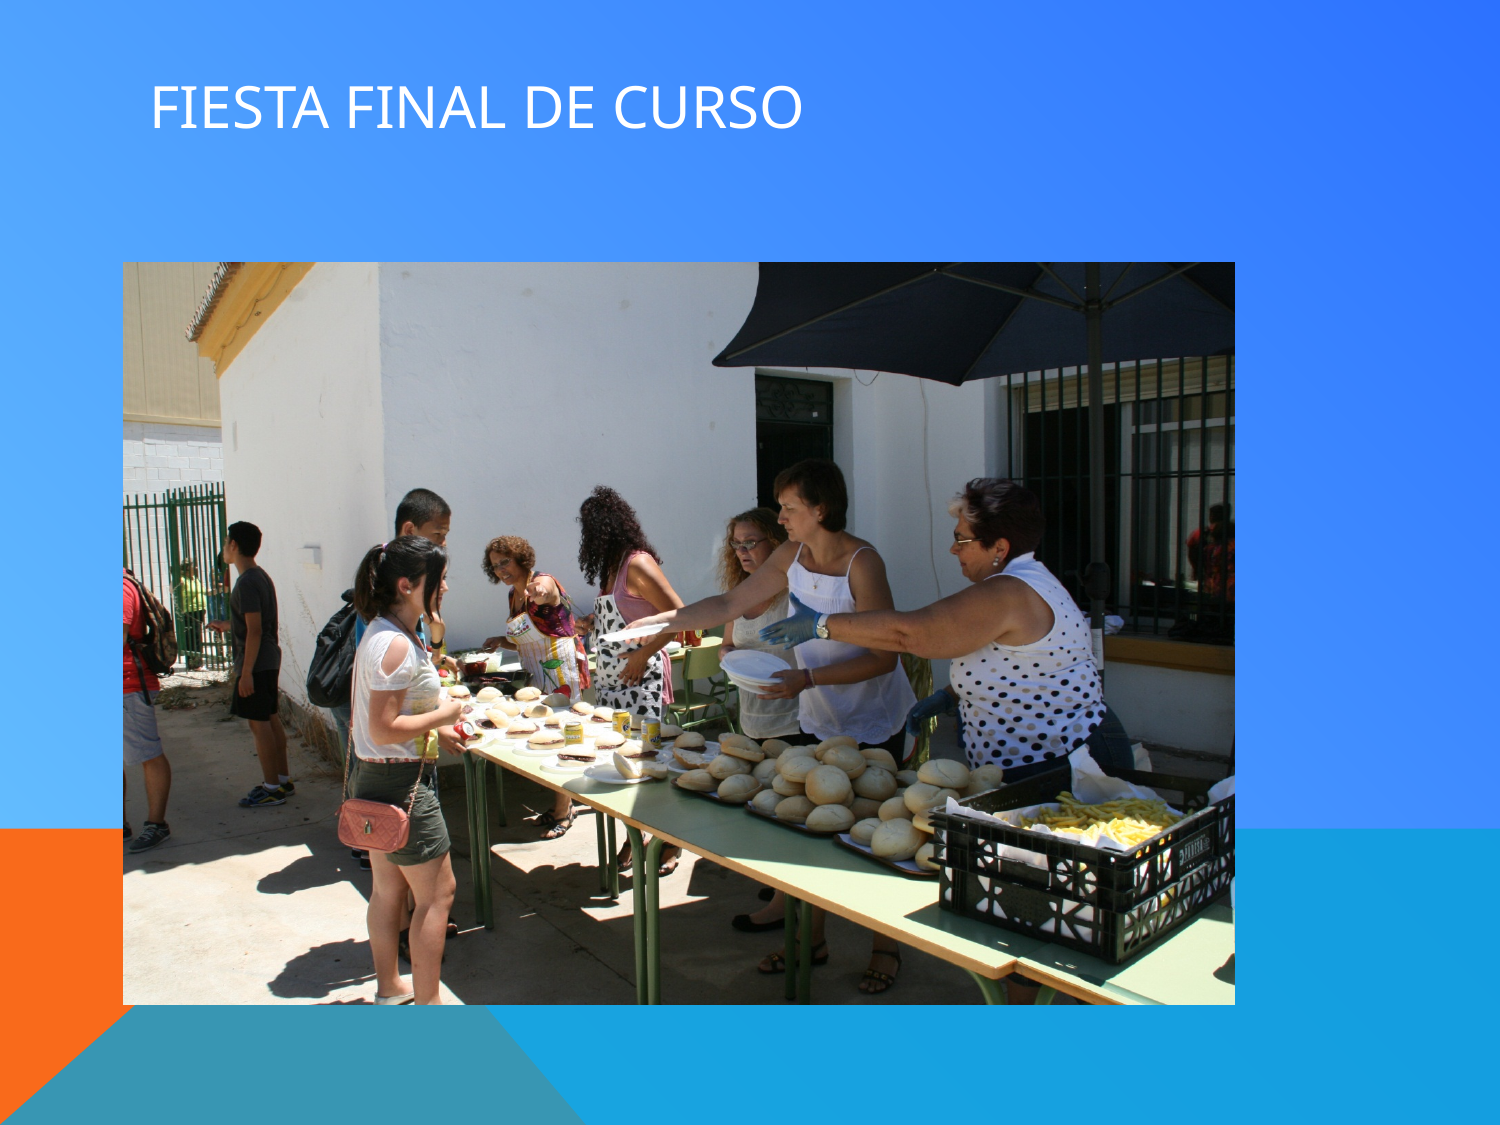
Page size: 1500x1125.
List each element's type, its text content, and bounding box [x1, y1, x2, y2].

title FIESTA FINAL DE CURSO [134, 59, 1369, 150]
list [123, 262, 1235, 1006]
